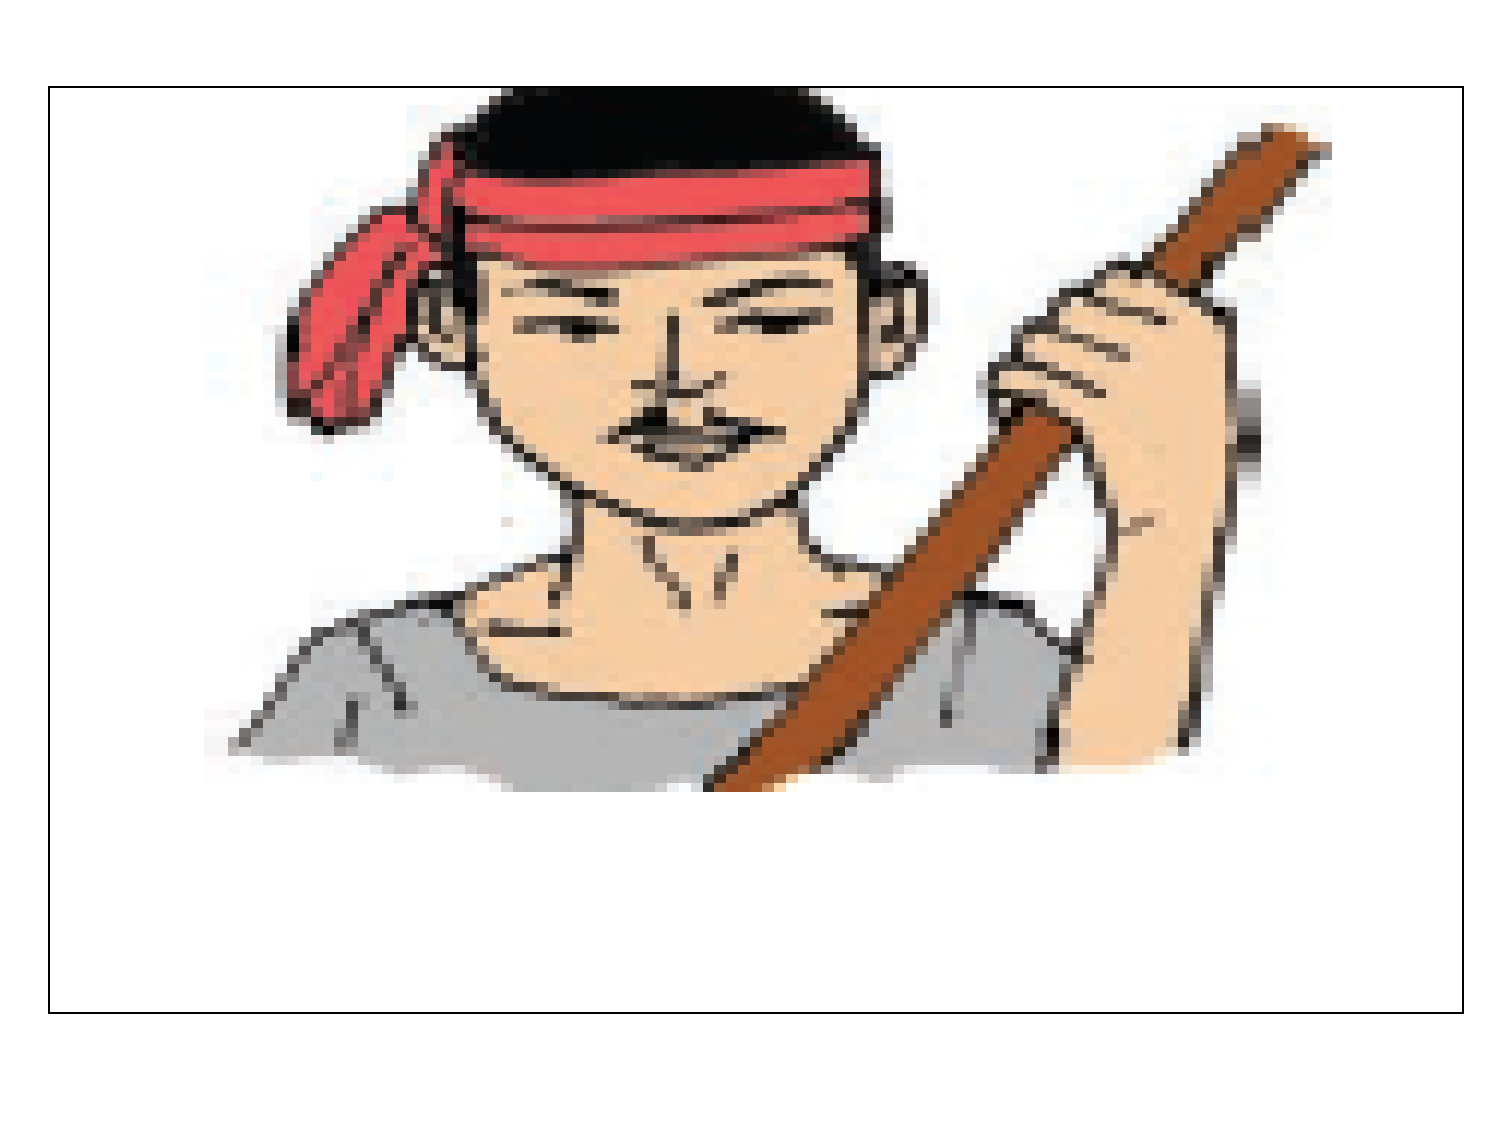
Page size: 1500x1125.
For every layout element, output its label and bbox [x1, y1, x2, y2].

picture [49, 87, 1463, 1013]
